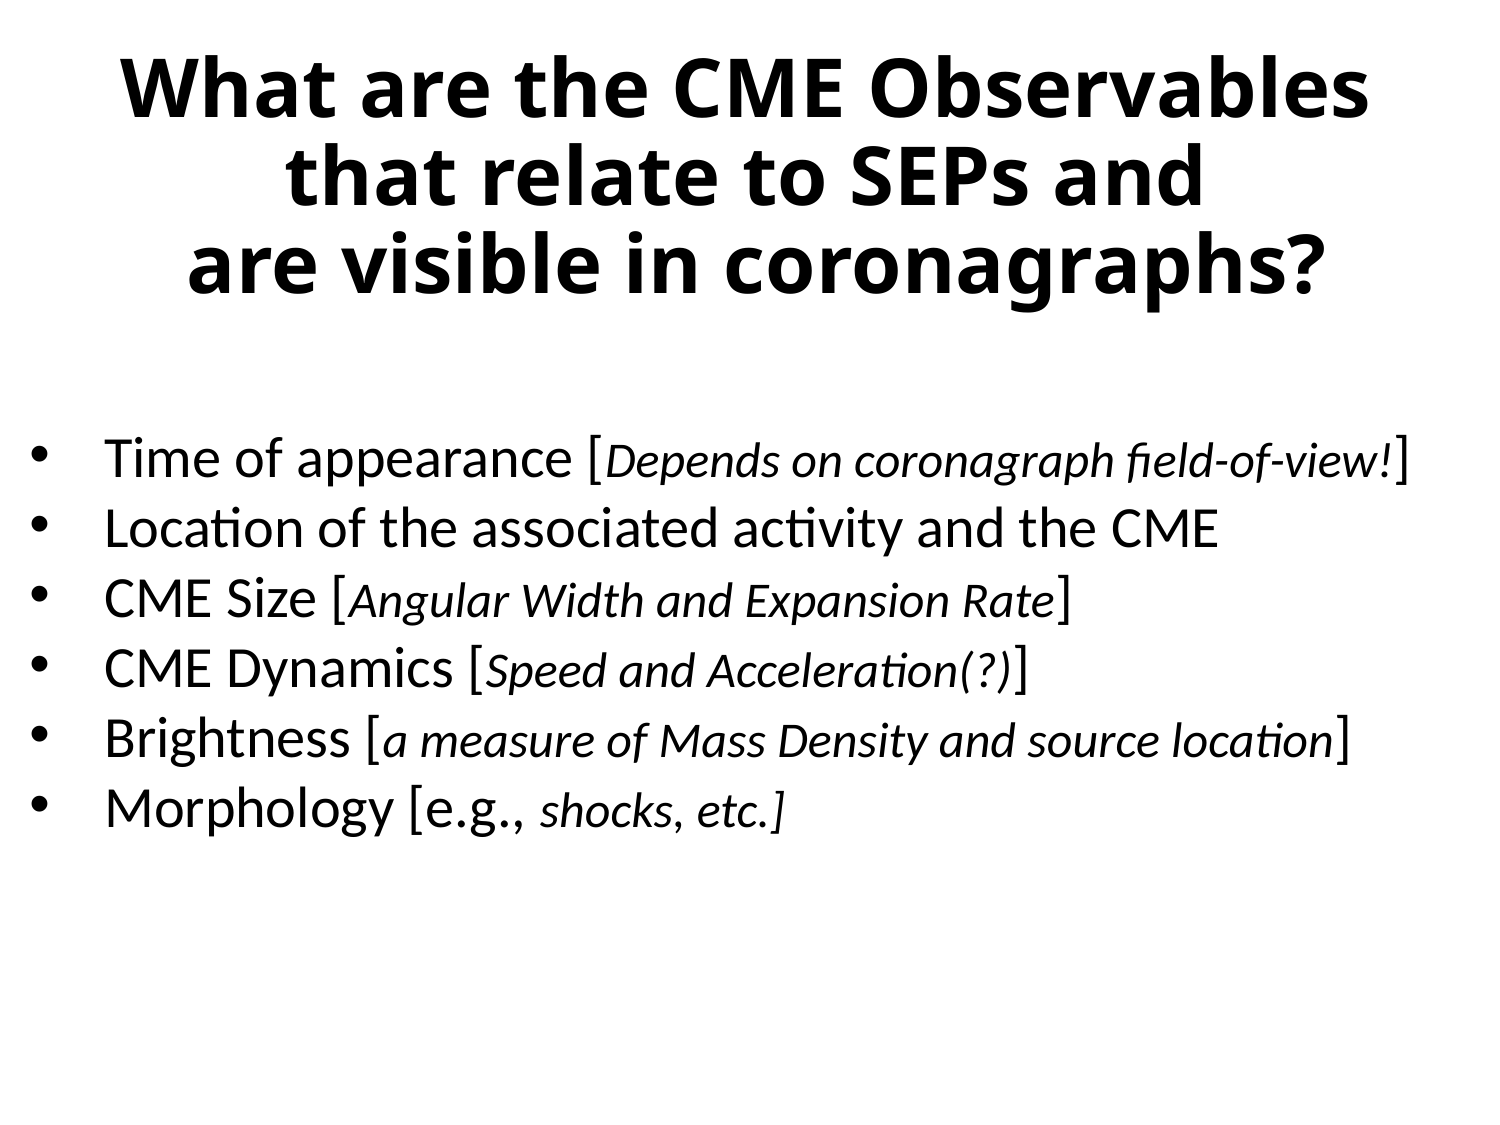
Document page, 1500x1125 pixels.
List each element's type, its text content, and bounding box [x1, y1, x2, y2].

text_box What are the CME Observables that relate to SEPs and are visible in coronagraphs? [37, 39, 1478, 321]
text_box Time of appearance [Depends on coronagraph field-of-view!] Location of the associated activity and the CME CME Size [Angular Width and Expansion Rate] CME Dynamics [Speed and Acceleration(?)] Brightness [a measure of Mass Density and source location] Morphology [e.g., shocks, etc.] [14, 411, 1478, 847]
